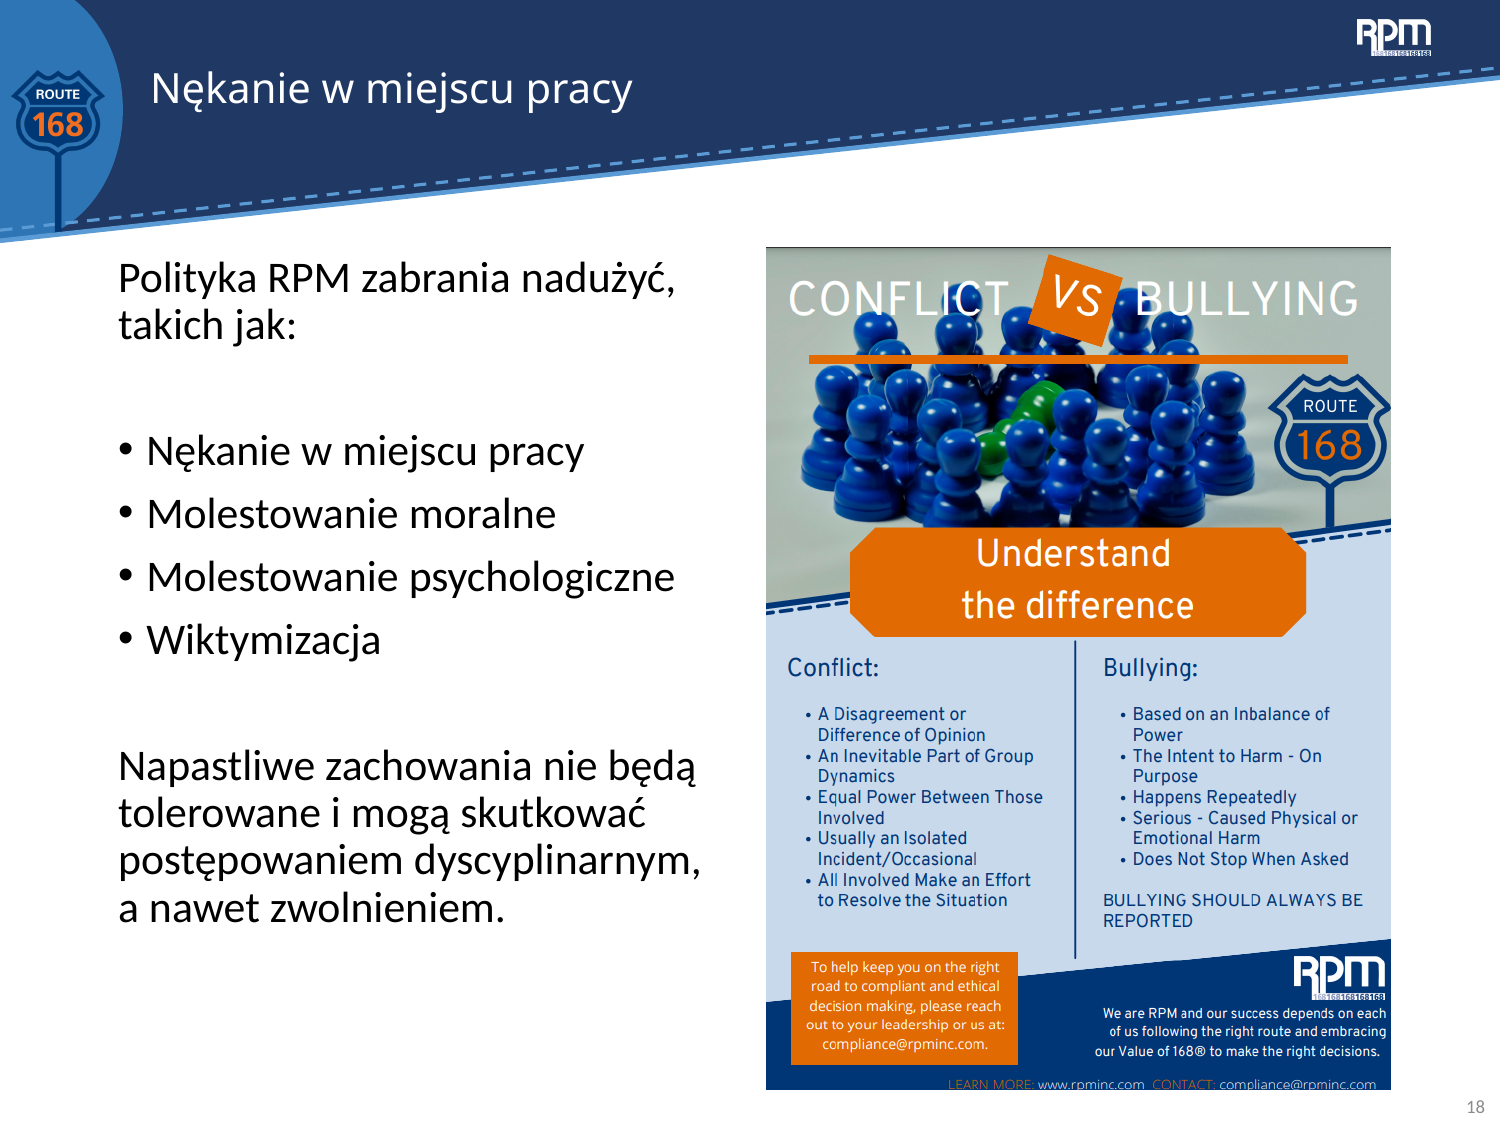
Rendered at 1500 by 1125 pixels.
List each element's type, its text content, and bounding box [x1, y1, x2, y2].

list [766, 247, 1391, 1090]
title Nękanie w miejscu pracy [135, 29, 1346, 150]
text_box Polityka RPM zabrania nadużyć, takich jak: Nękanie w miejscu pracy Molestowanie moralne Molestowanie psychologiczne Wiktymizacja Napastliwe zachowania nie będą tolerowane i mogą skutkować postępowaniem dyscyplinarnym, a nawet zwolnieniem. [103, 247, 741, 1090]
slide_number 18 [1421, 1075, 1500, 1125]
picture [1357, 19, 1431, 56]
picture [11, 70, 105, 233]
